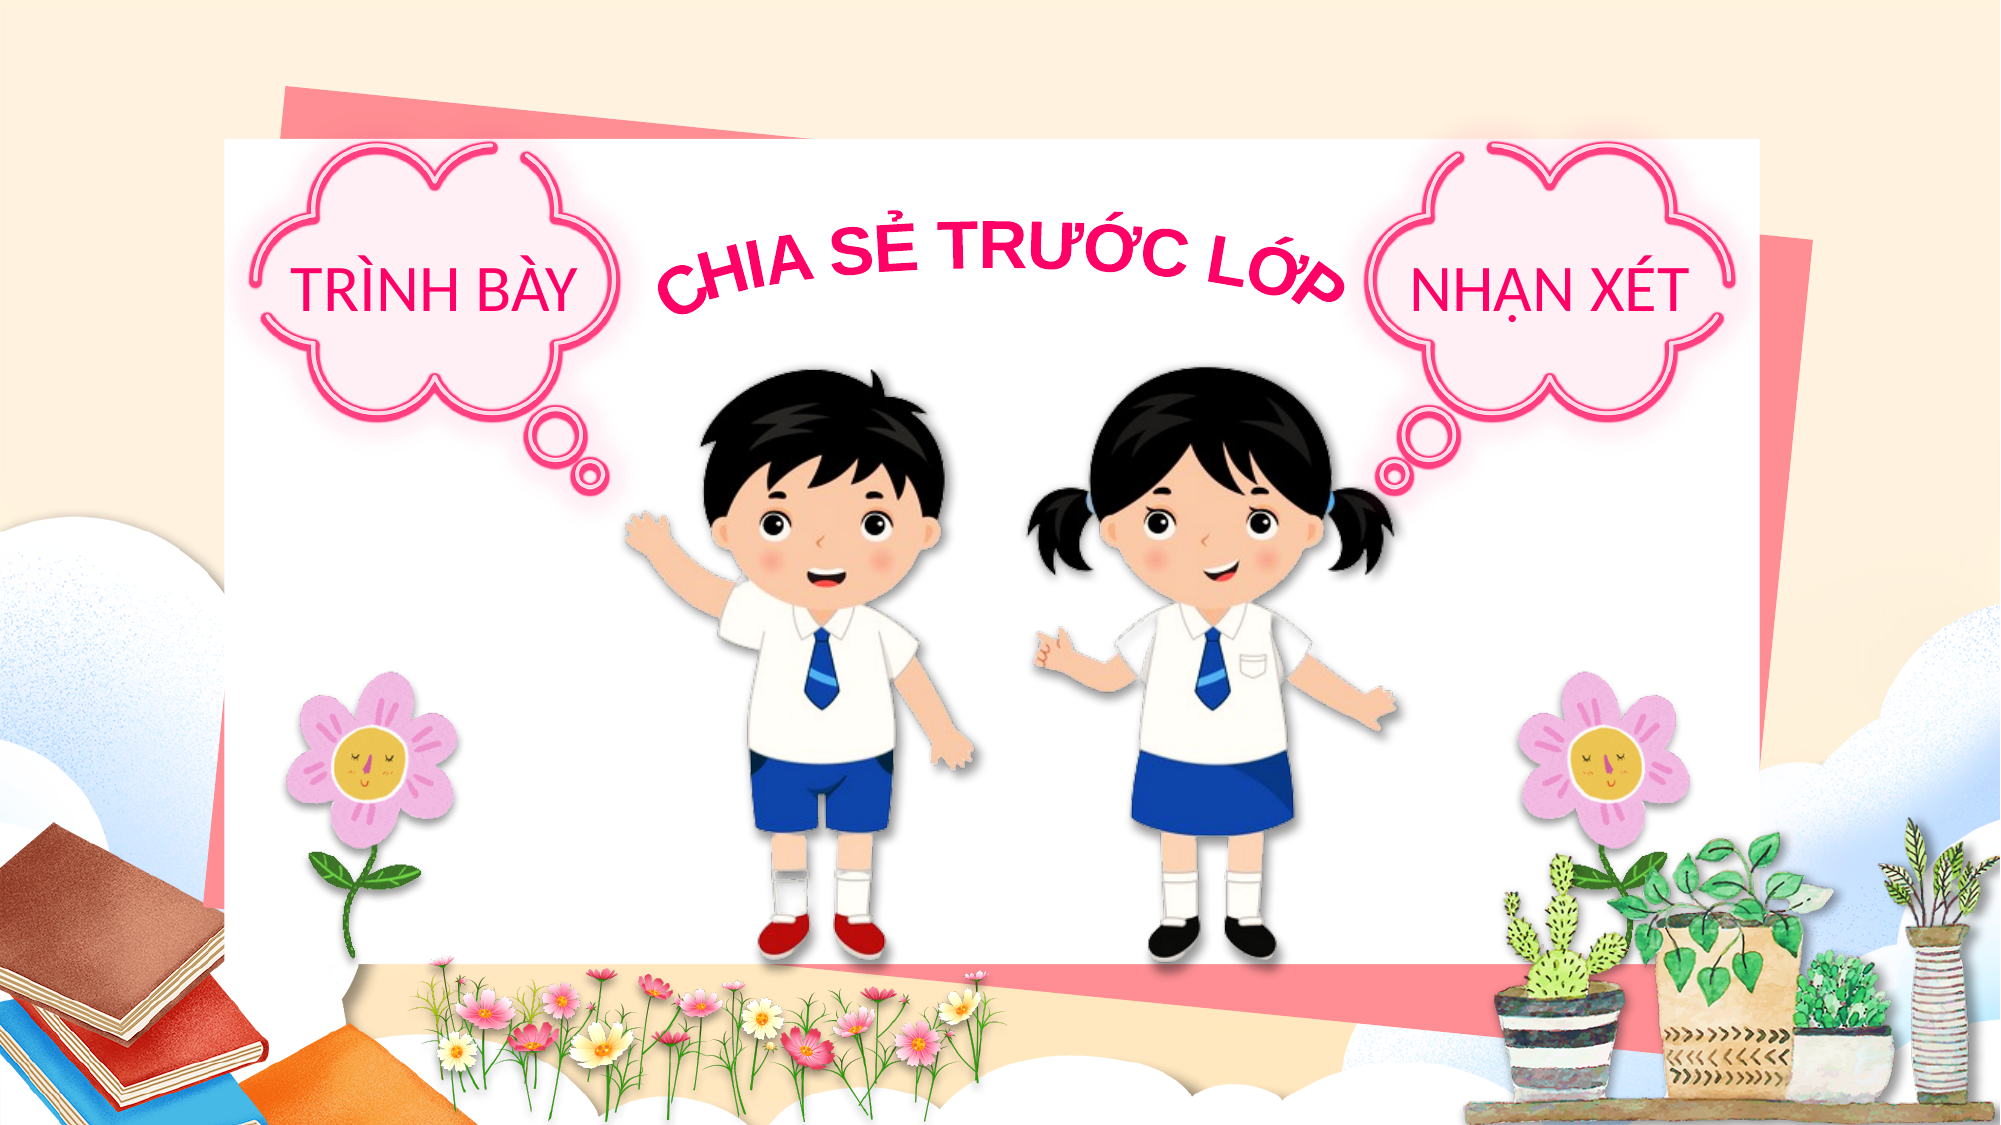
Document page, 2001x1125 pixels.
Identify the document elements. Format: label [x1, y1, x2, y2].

text_box [224, 108, 645, 529]
text_box [1339, 108, 1760, 529]
text_box [645, 138, 1776, 986]
text_box [224, 529, 619, 986]
picture [0, 0, 2000, 1125]
